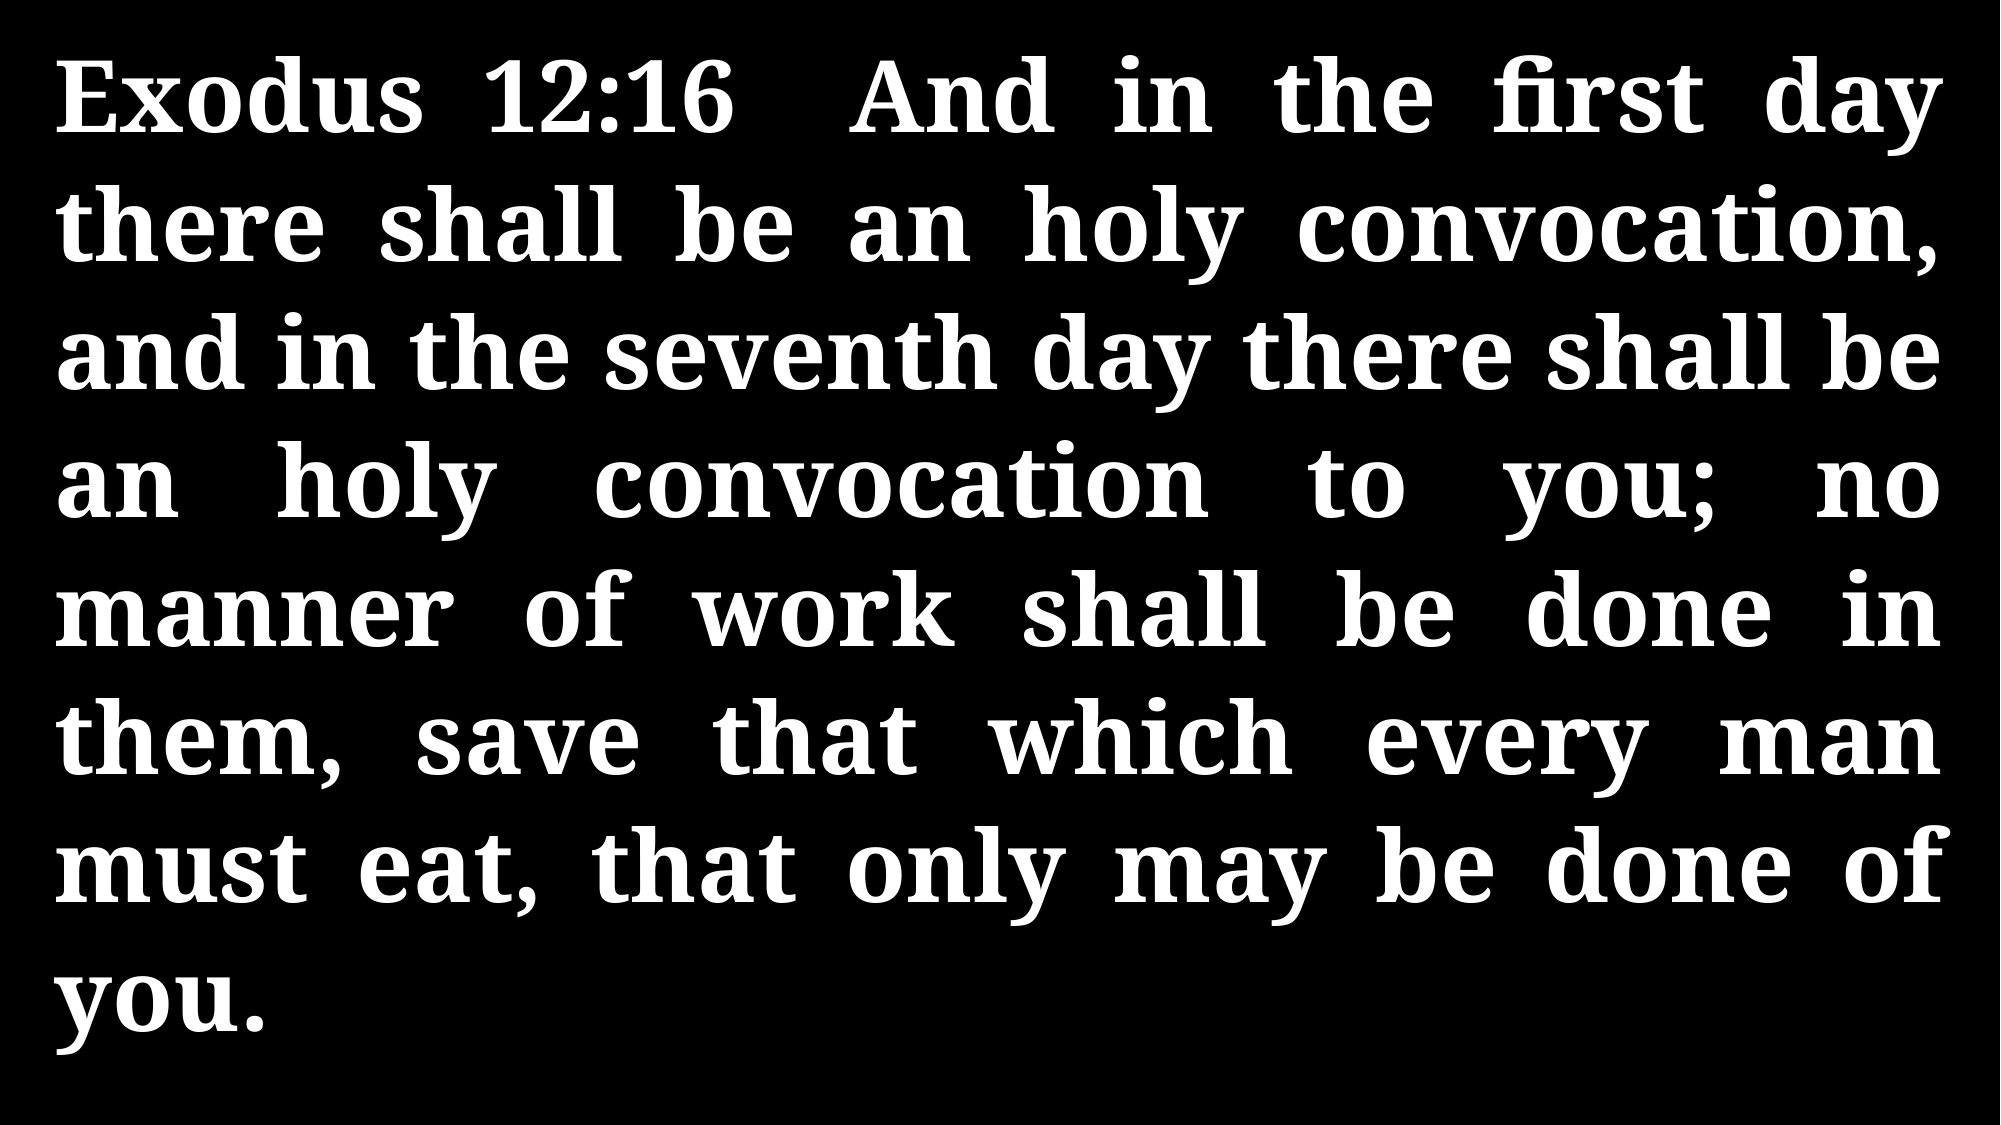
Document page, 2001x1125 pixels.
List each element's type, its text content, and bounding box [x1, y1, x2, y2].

text_box Exodus 12:16 And in the first day there shall be an holy convocation, and in the seventh day there shall be an holy convocation to you; no manner of work shall be done in them, save that which every man must eat, that only may be done of you. [39, 17, 1961, 1059]
